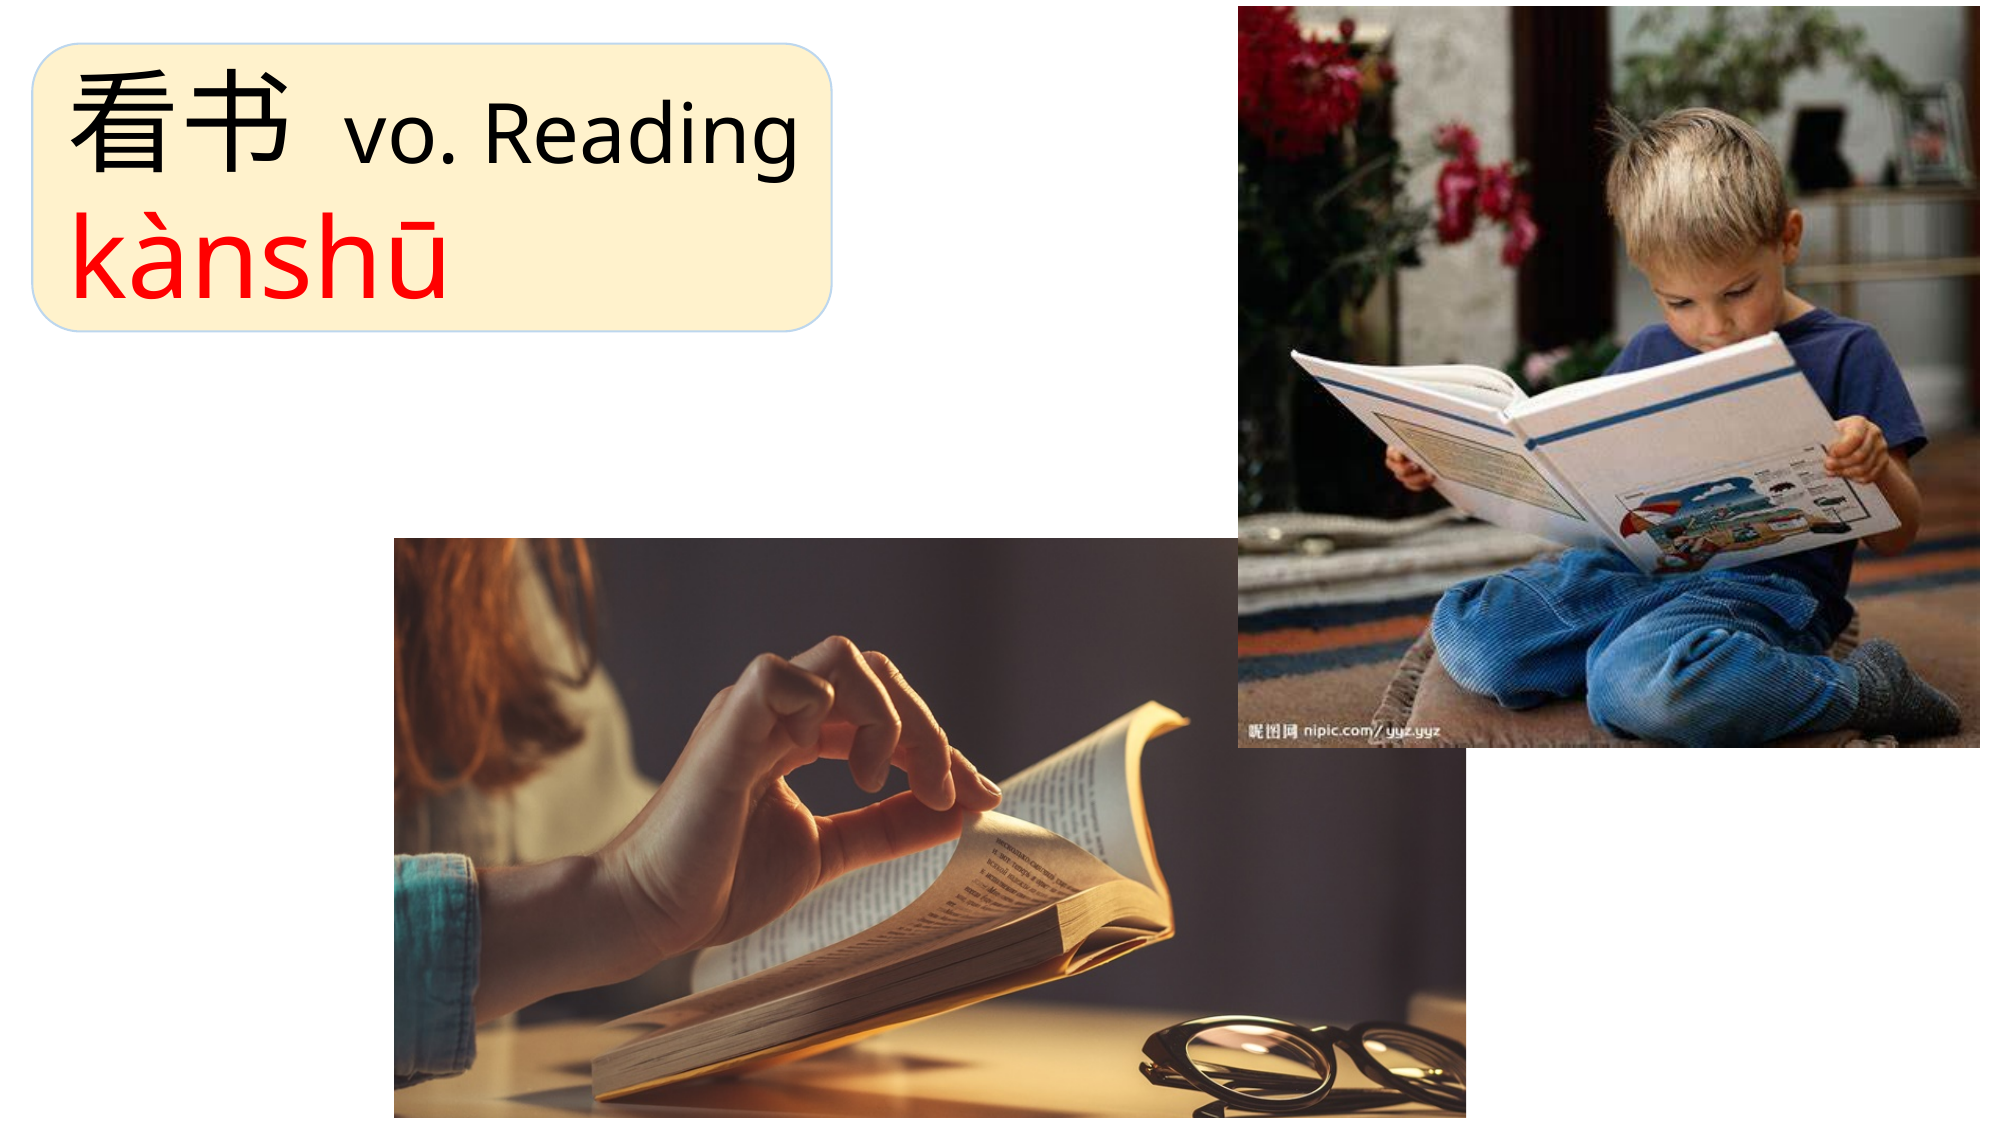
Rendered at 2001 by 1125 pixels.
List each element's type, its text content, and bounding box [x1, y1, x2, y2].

text_box [31, 51, 52, 324]
text_box [62, 329, 802, 333]
picture [387, 6, 1980, 1118]
text_box [817, 55, 833, 320]
text_box 看书 vo. Reading kànshū [52, 43, 817, 329]
